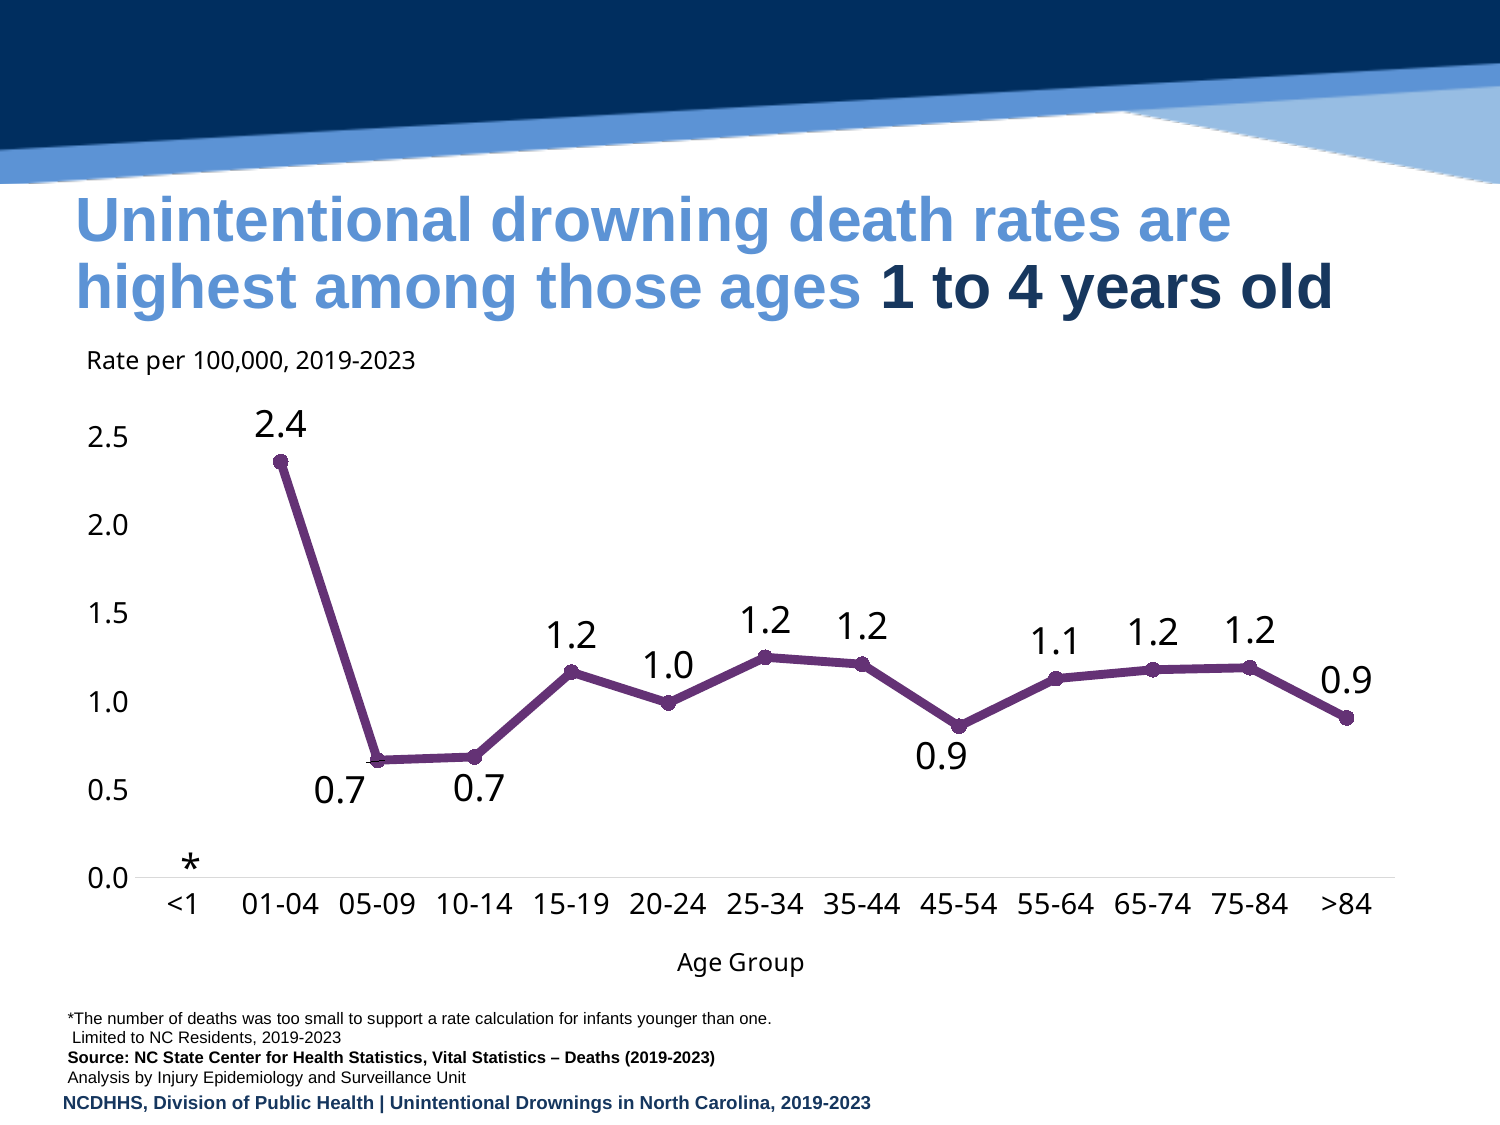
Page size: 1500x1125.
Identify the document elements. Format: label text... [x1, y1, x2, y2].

chart [59, 331, 1423, 1012]
title Unintentional drowning death rates are highest among those ages 1 to 4 years old [60, 179, 1465, 270]
text_box *The number of deaths was too small to support a rate calculation for infants younger than one. Limited to NC Residents, 2019-2023 Source: NC State Center for Health Statistics, Vital Statistics – Deaths (2019-2023) Analysis by Injury Epidemiology and Surveillance Unit [52, 1000, 1416, 1095]
